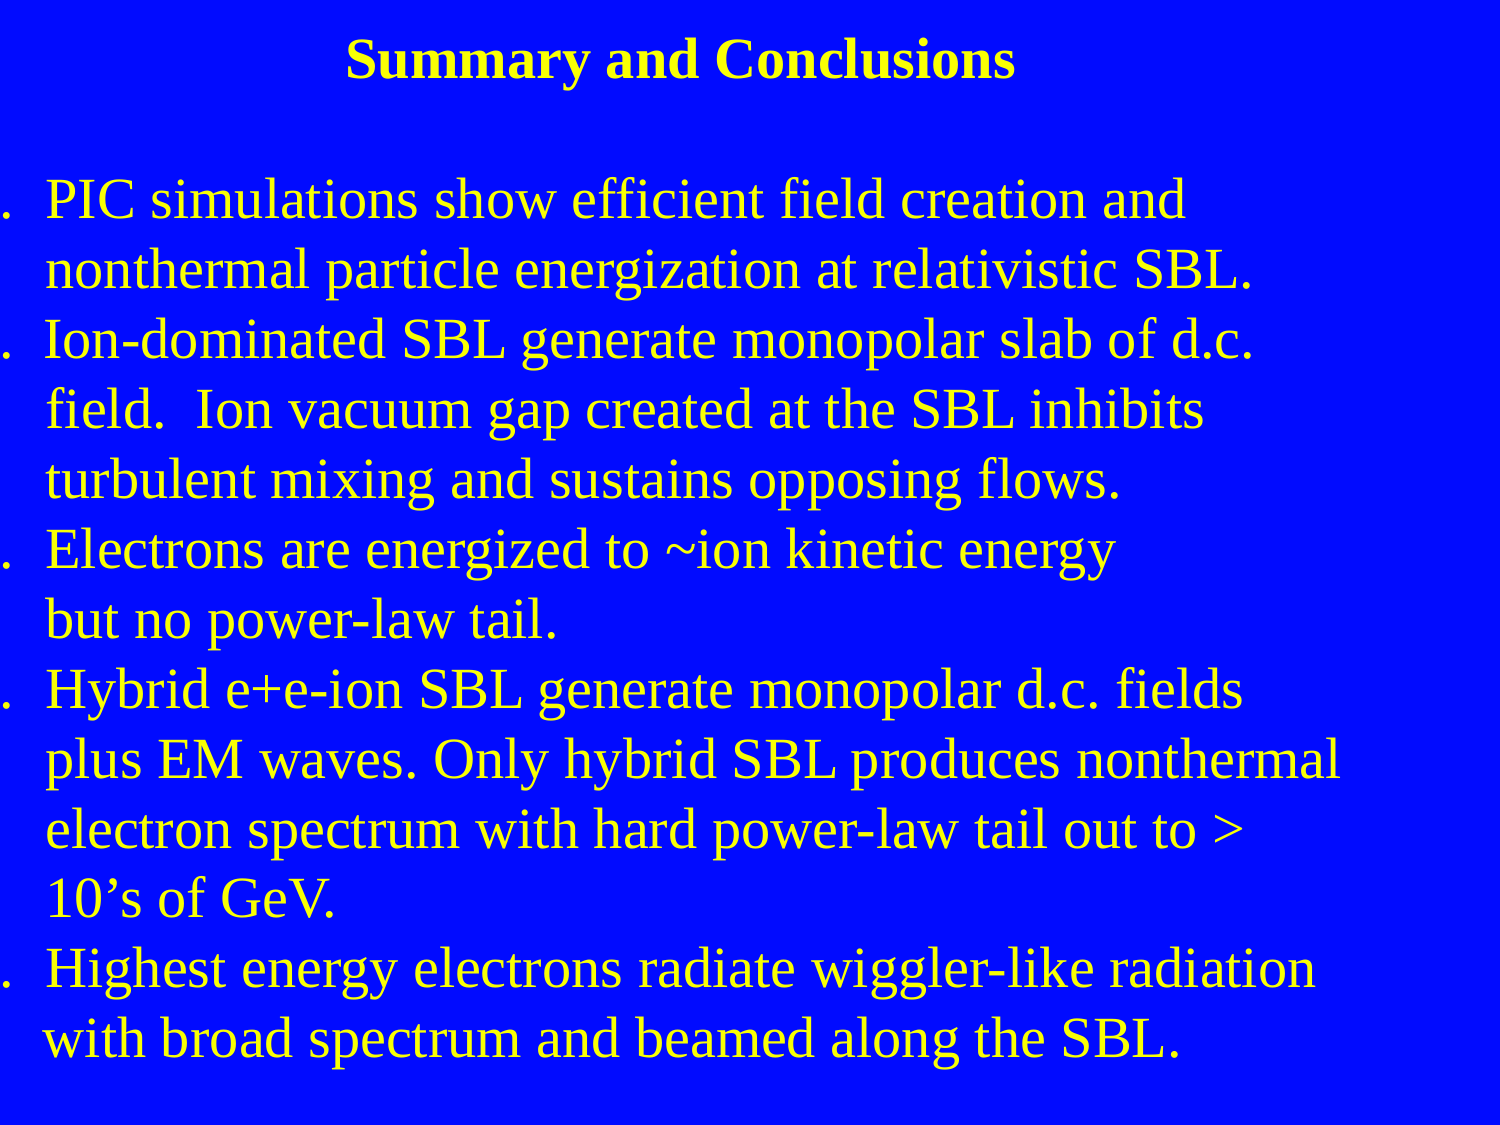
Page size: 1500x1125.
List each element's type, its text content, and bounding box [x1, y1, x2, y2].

text_box Summary and Conclusions PIC simulations show efficient field creation and nonthermal particle energization at relativistic SBL. 3. Ion-dominated SBL generate monopolar slab of d.c. field. Ion vacuum gap created at the SBL inhibits turbulent mixing and sustains opposing flows. 4. Electrons are energized to ~ion kinetic energy but no power-law tail. Hybrid e+e-ion SBL generate monopolar d.c. fields plus EM waves. Only hybrid SBL produces nonthermal electron spectrum with hard power-law tail out to > 10’s of GeV. Highest energy electrons radiate wiggler-like radiation with broad spectrum and beamed along the SBL. [0, 12, 1500, 1077]
